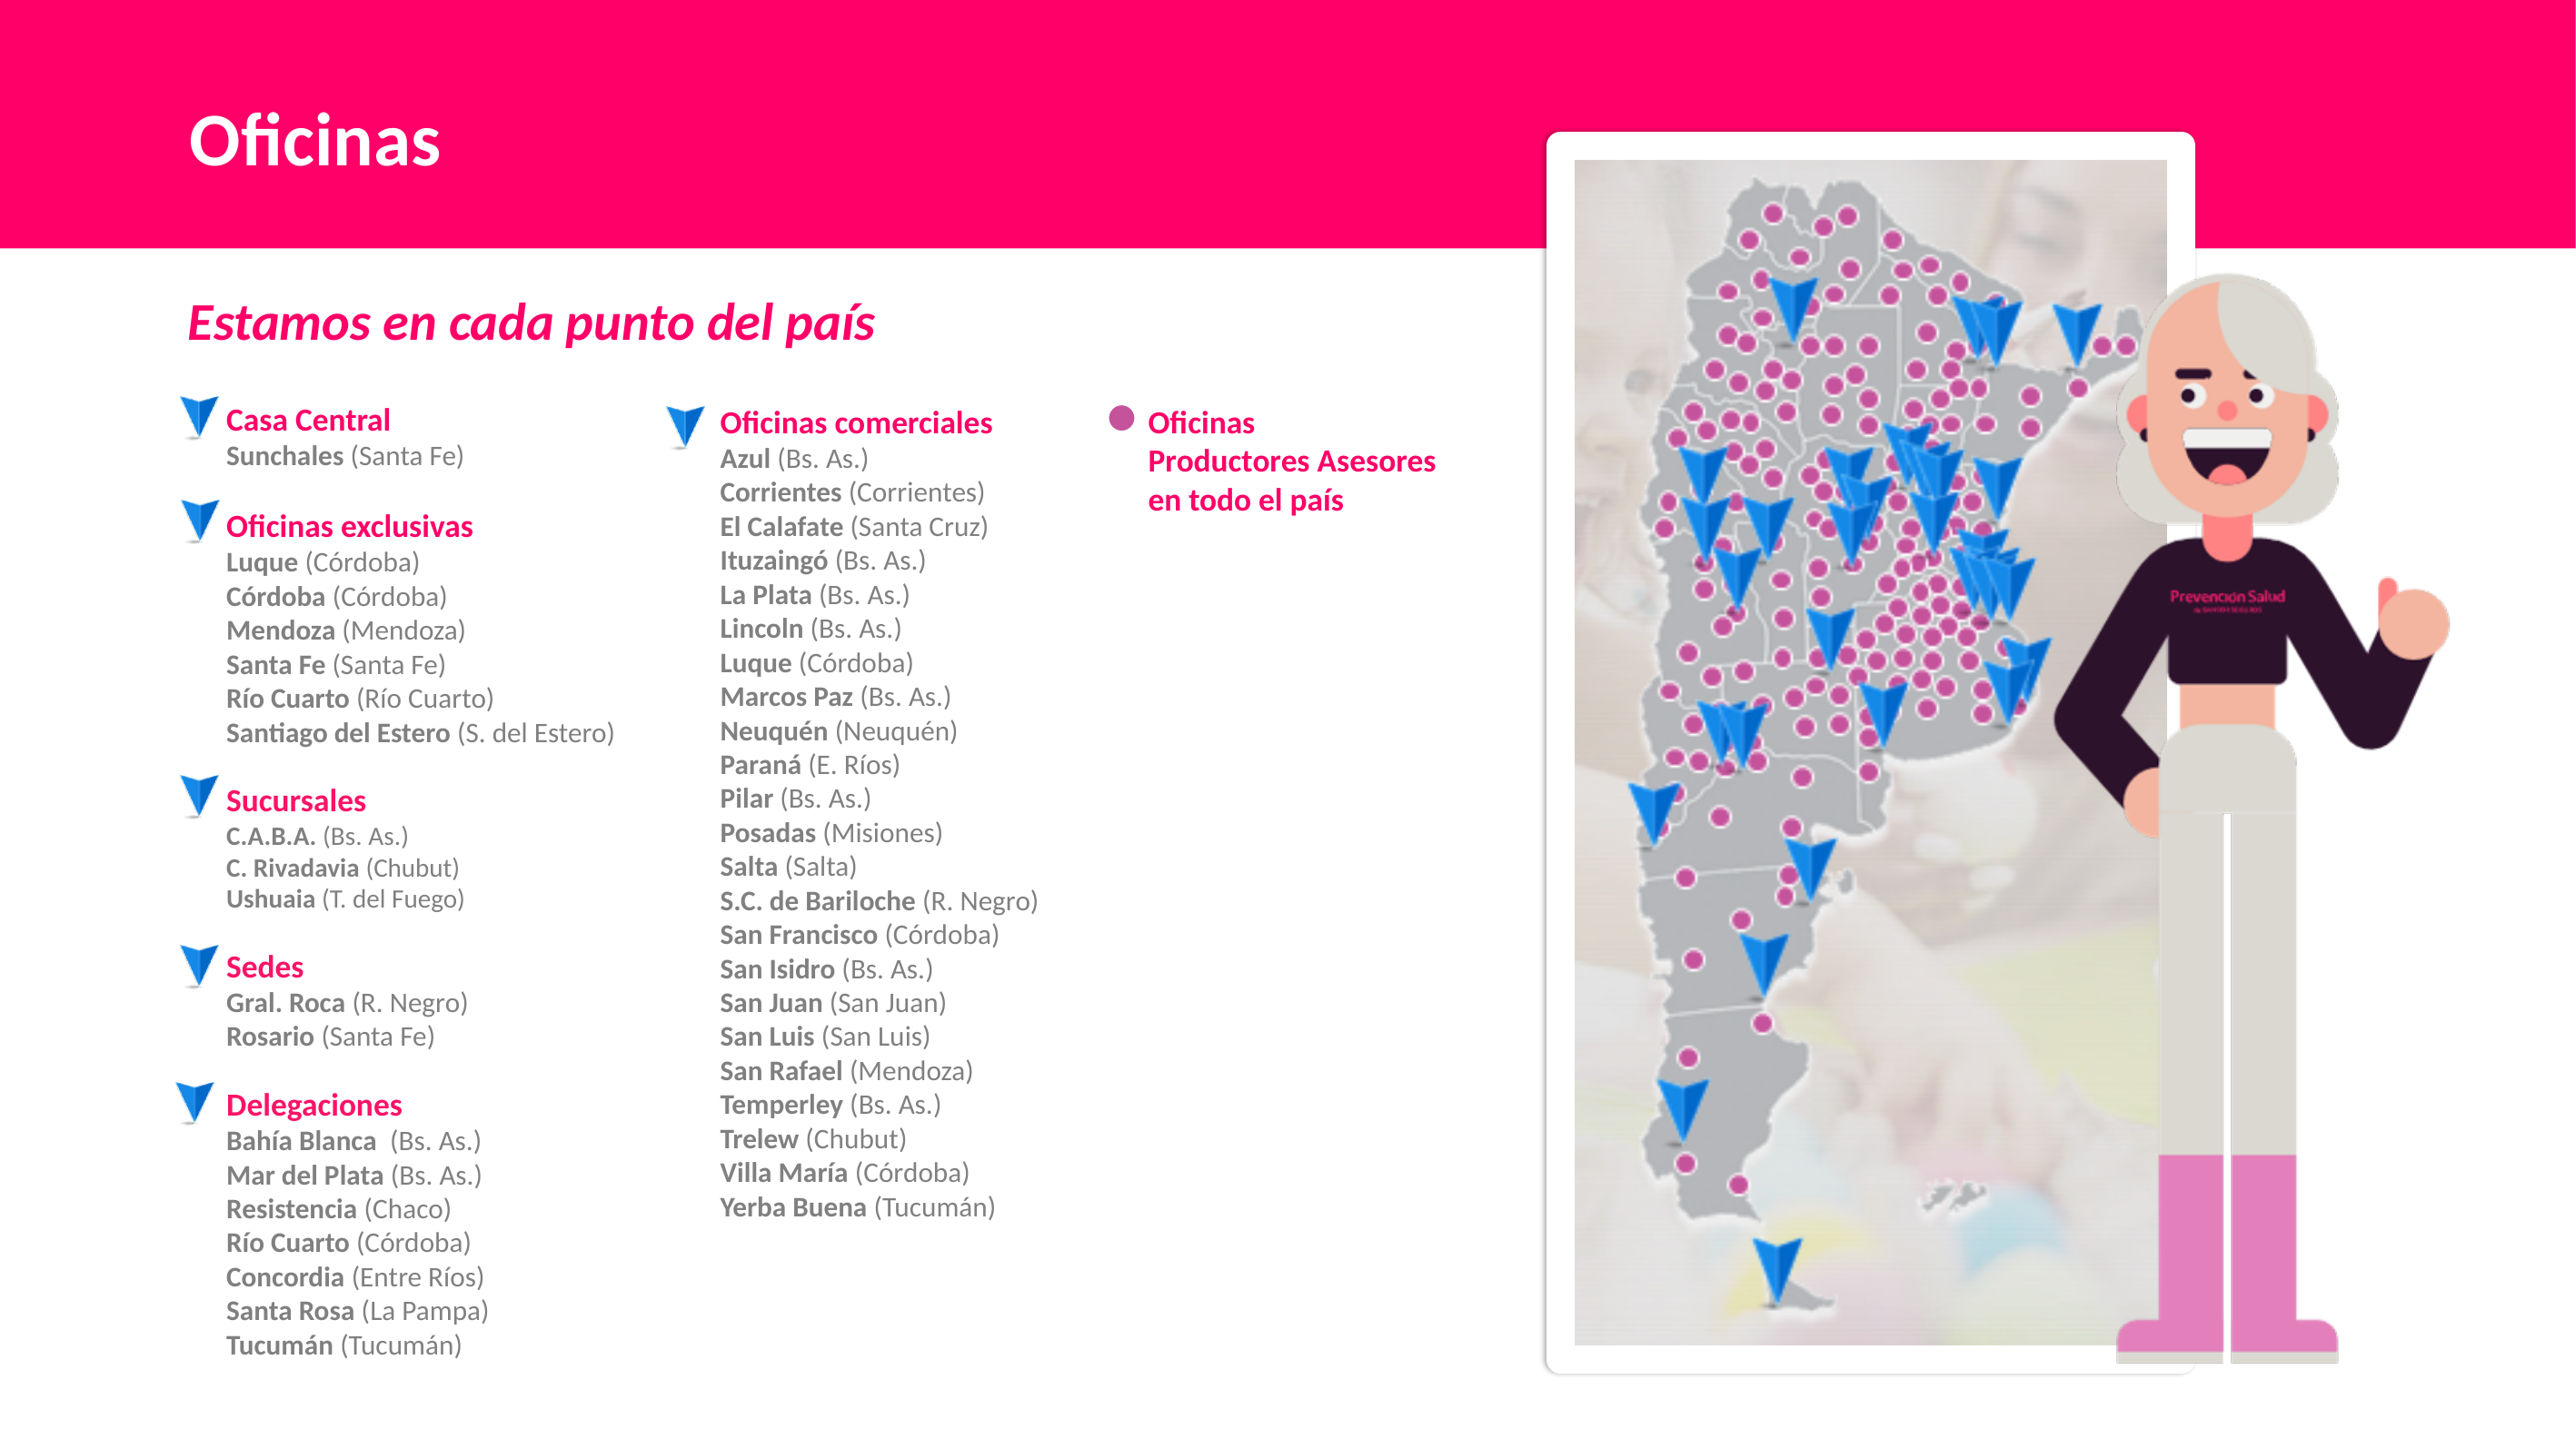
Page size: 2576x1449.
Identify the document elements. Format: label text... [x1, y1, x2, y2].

text_box [0, 0, 2576, 250]
picture [1574, 160, 2503, 1409]
text_box Oficinas comerciales Azul (Bs. As.) Corrientes (Corrientes) El Calafate (Santa Cruz) Ituzaingó (Bs. As.) La Plata (Bs. As.) Lincoln (Bs. As.) Luque (Córdoba) Marcos Paz (Bs. As.) Neuquén (Neuquén) Paraná (E. Ríos) Pilar (Bs. As.) Posadas (Misiones) Salta (Salta) S.C. de Bariloche (R. Negro) San Francisco (Córdoba) San Isidro (Bs. As.) San Juan (San Juan) San Luis (San Luis) San Rafael (Mendoza) Temperley (Bs. As.) Trelew (Chubut) Villa María (Córdoba) Yerba Buena (Tucumán) [720, 399, 1097, 1262]
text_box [179, 392, 628, 1425]
picture [174, 1081, 214, 1126]
text_box Estamos en cada punto del país [174, 280, 1537, 399]
text_box Oficinas [176, 83, 1535, 187]
picture [665, 405, 705, 451]
text_box Oficinas Productores Asesores en todo el país [1148, 399, 1525, 595]
text_box [1107, 403, 1137, 432]
